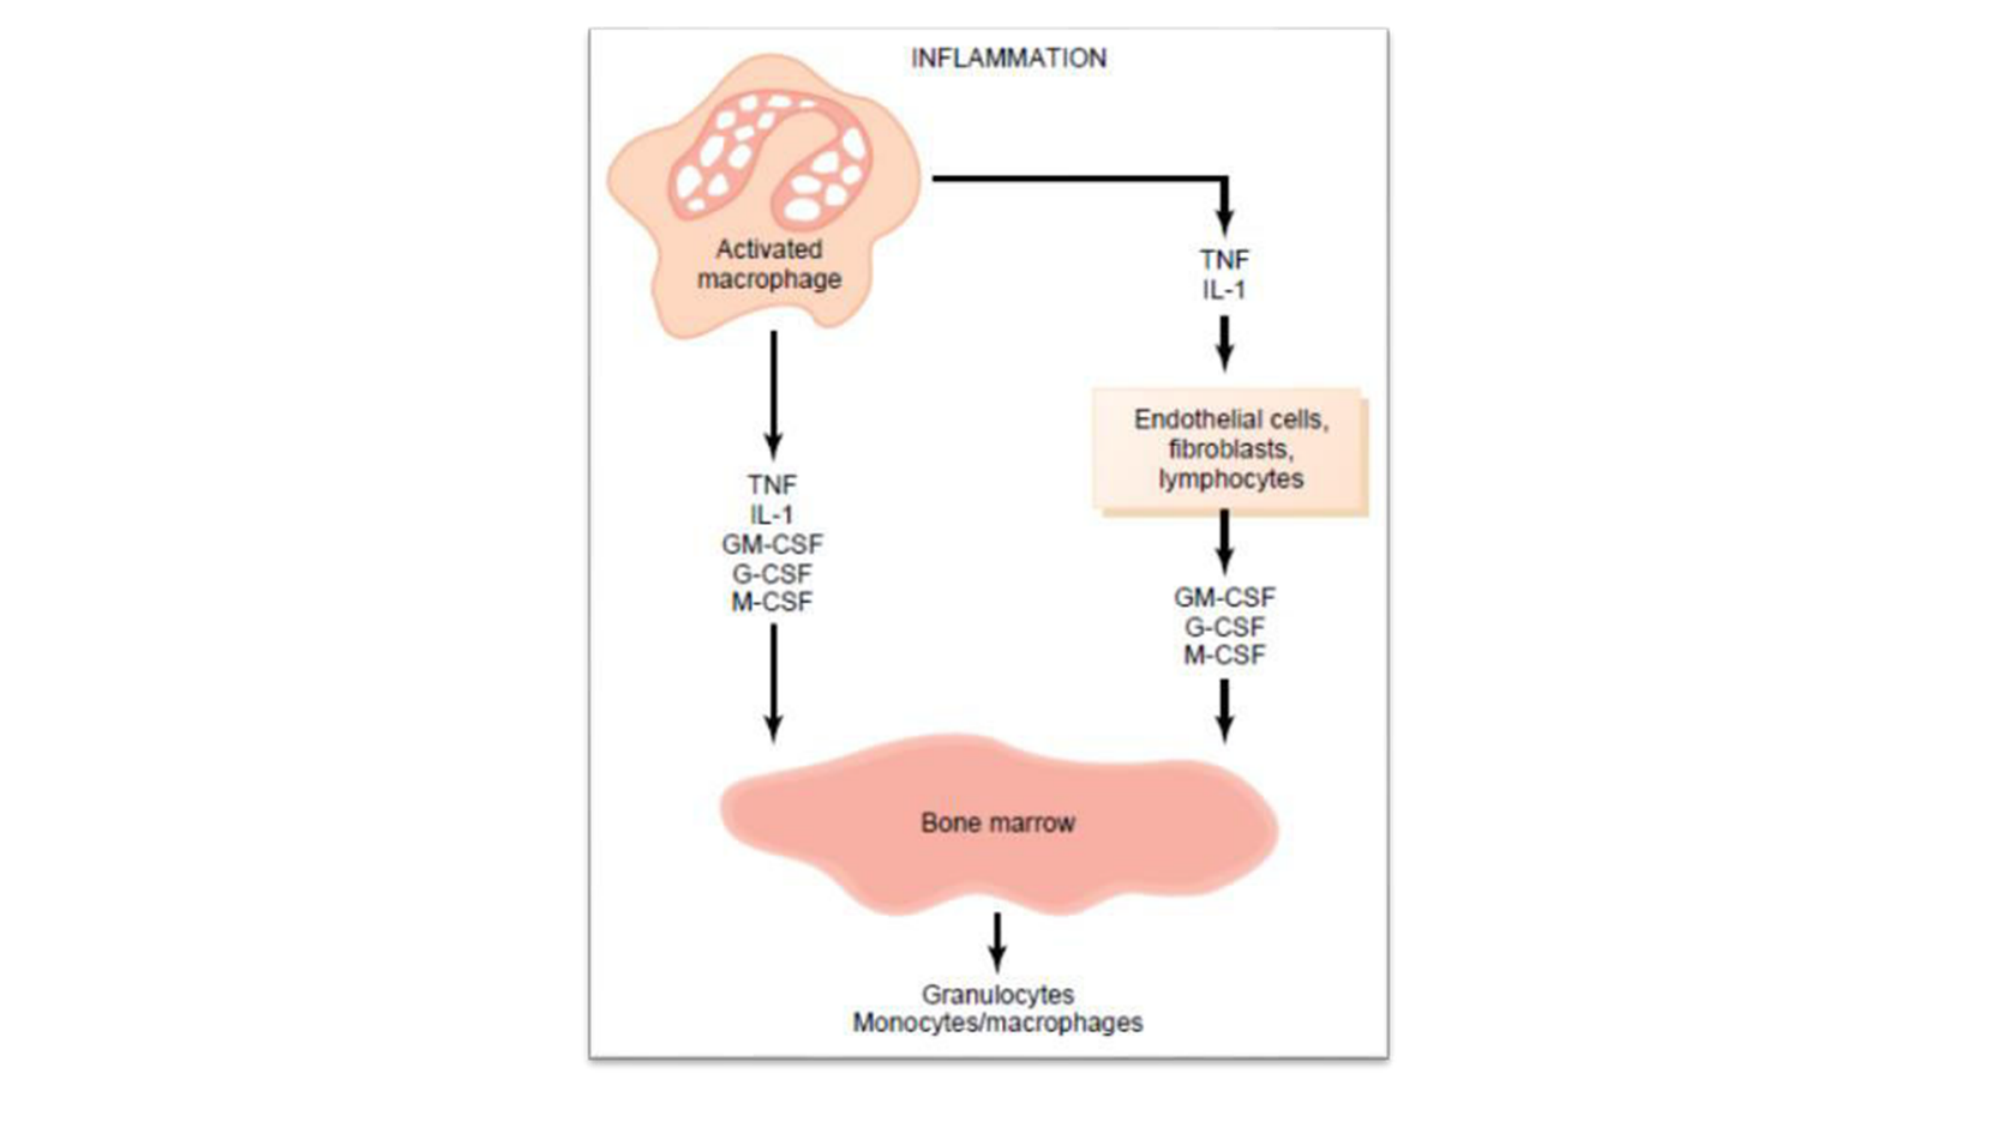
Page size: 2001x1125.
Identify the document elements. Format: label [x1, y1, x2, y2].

picture [581, 24, 1397, 1073]
